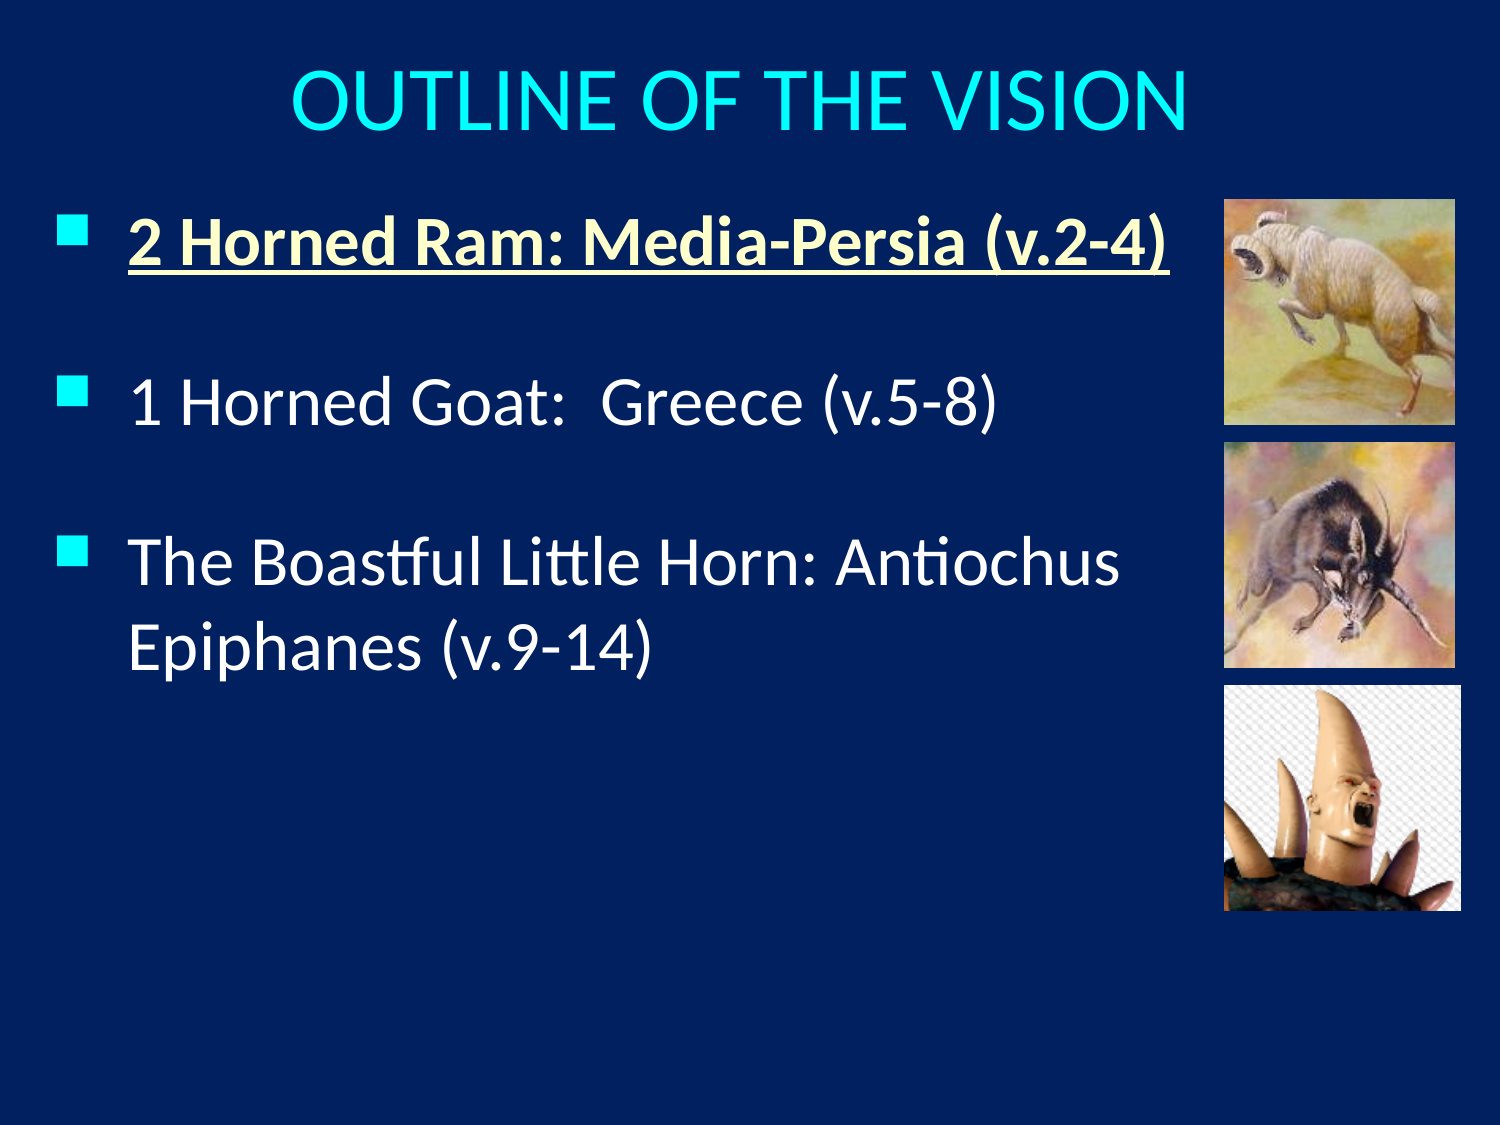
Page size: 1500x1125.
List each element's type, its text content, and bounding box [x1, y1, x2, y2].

picture [1224, 684, 1461, 911]
list 2 Horned Ram: Media-Persia (v.2-4) 1 Horned Goat: Greece (v.5-8) The Boastful Little Horn: Antiochus Epiphanes (v.9-14) [37, 187, 1220, 988]
picture [1224, 199, 1456, 426]
title OUTLINE OF THE VISION [274, 37, 1226, 151]
picture [1224, 442, 1456, 668]
